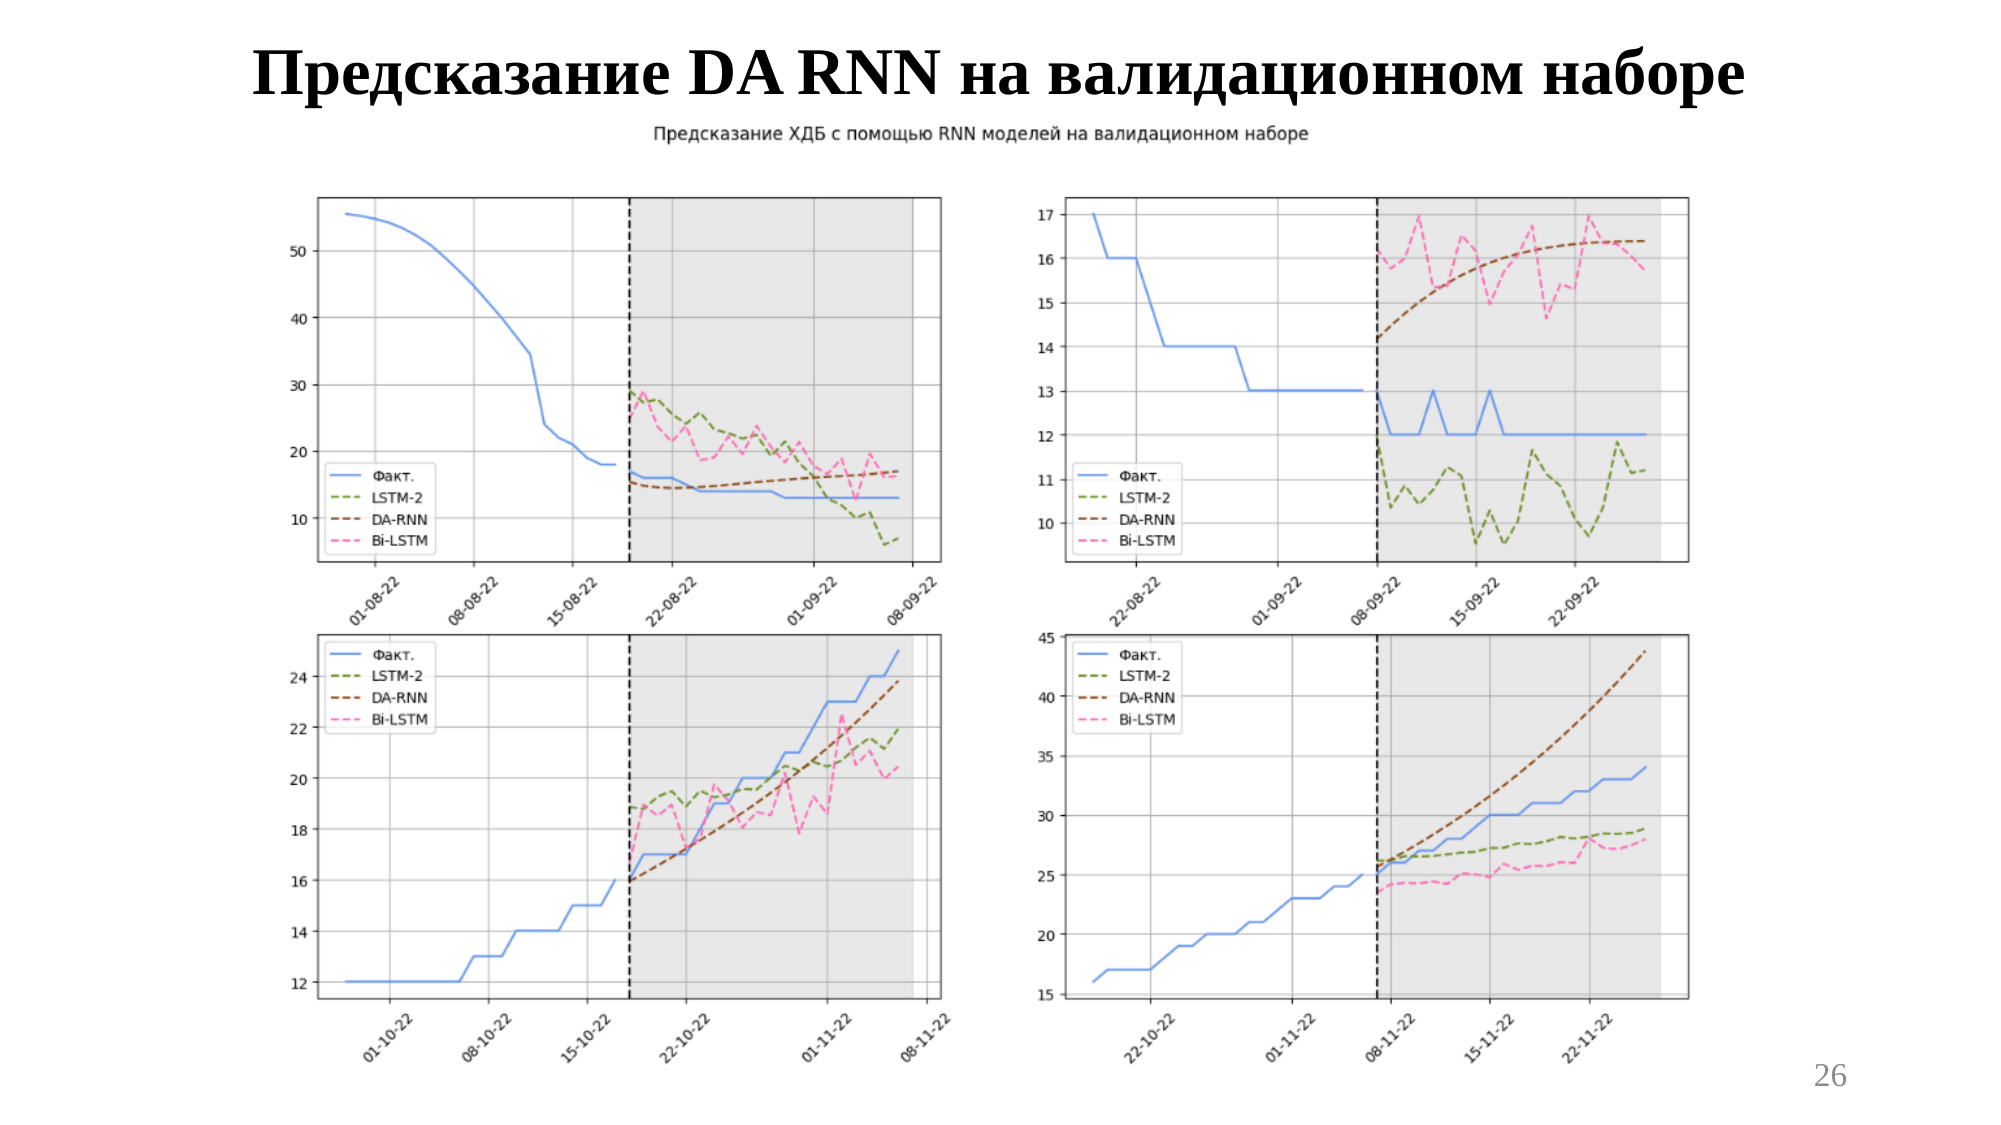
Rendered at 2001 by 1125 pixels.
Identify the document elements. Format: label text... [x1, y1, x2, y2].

slide_number 26 [1412, 1042, 1863, 1103]
title Предсказание DA RNN на валидационном наборе [137, 11, 1863, 135]
picture [274, 114, 1726, 1083]
